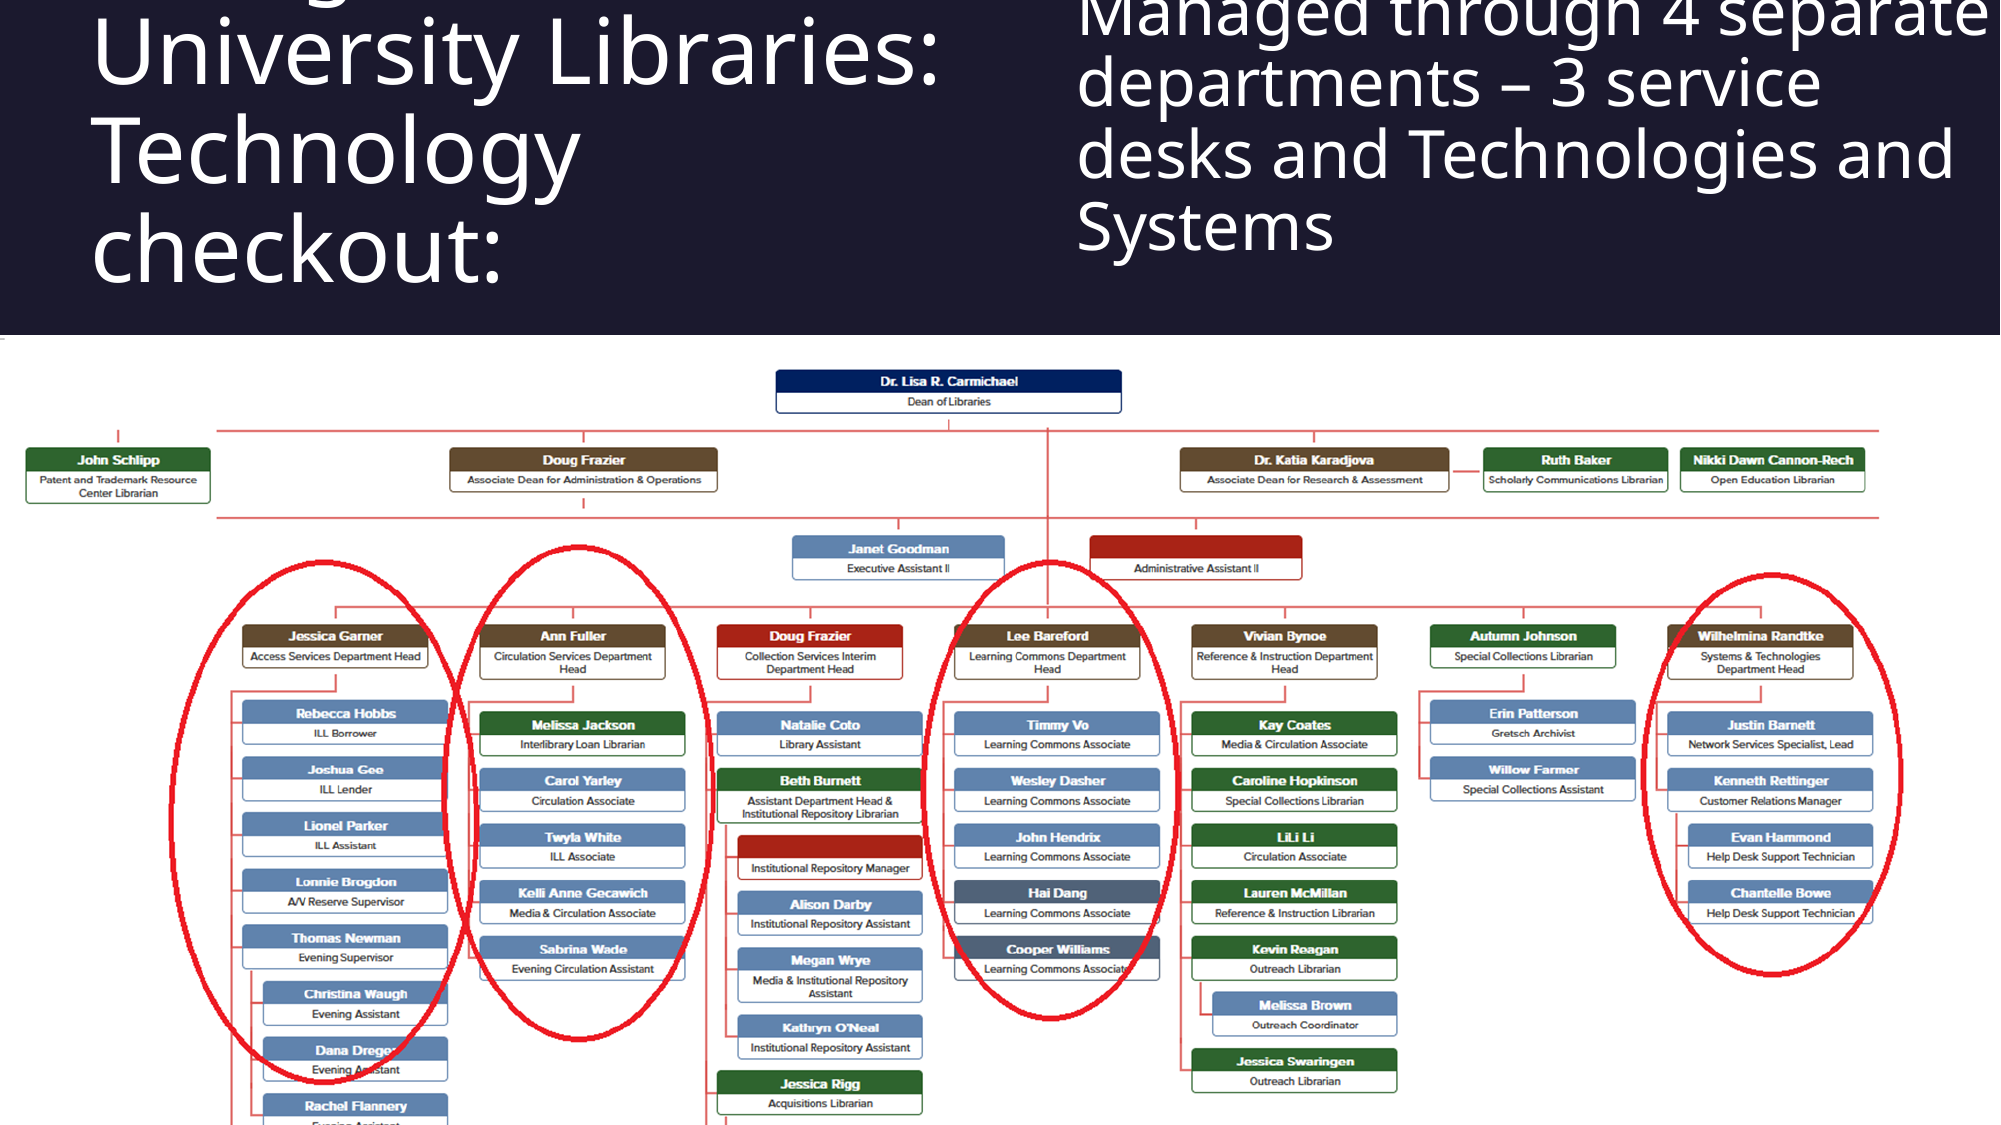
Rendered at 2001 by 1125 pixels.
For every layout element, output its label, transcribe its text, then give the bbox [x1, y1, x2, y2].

title Georgia Southern University Libraries: Technology checkout: [0, 0, 1006, 303]
text_box Managed through 4 separate departments – 3 service desks and Technologies and Systems [986, 10, 1993, 266]
text_box [0, 0, 2000, 335]
picture [0, 335, 2000, 1125]
